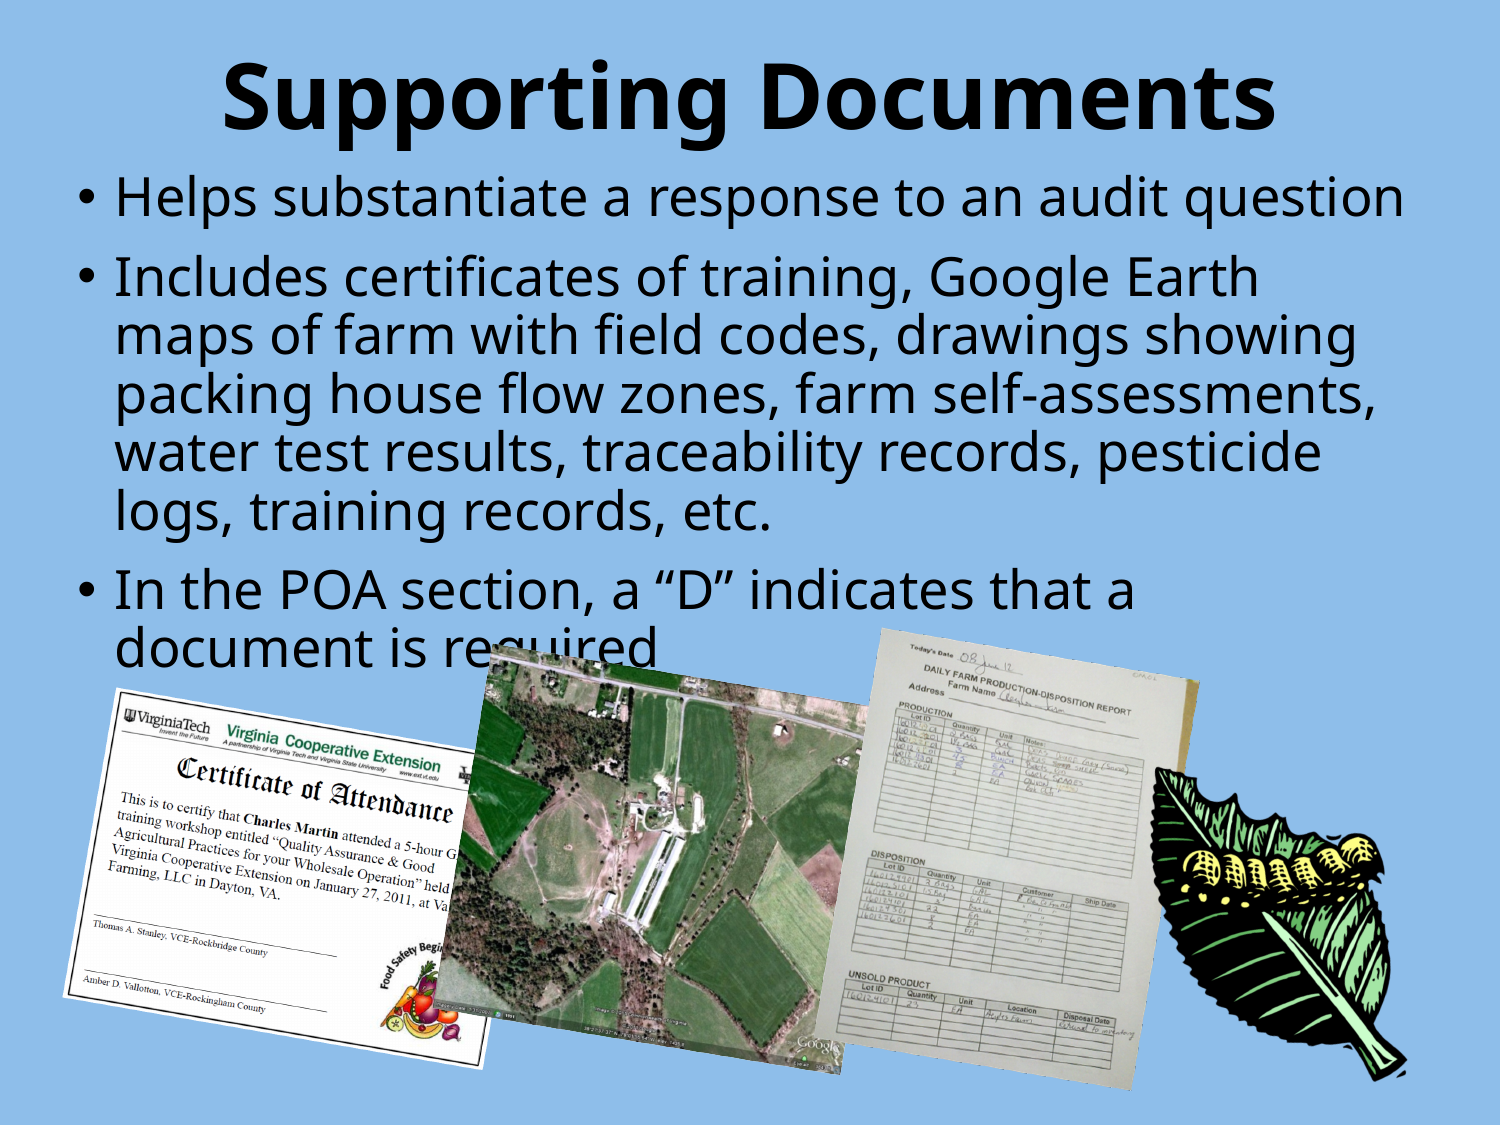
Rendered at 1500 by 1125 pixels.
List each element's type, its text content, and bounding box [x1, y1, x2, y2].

list Helps substantiate a response to an audit question Includes certificates of training, Google Earth maps of farm with field codes, drawings showing packing house flow zones, farm self-assessments, water test results, traceability records, pesticide logs, training records, etc. In the POA section, a “D” indicates that a document is required [62, 162, 1425, 905]
title Supporting Documents [75, 37, 1425, 162]
picture [63, 627, 1462, 1091]
